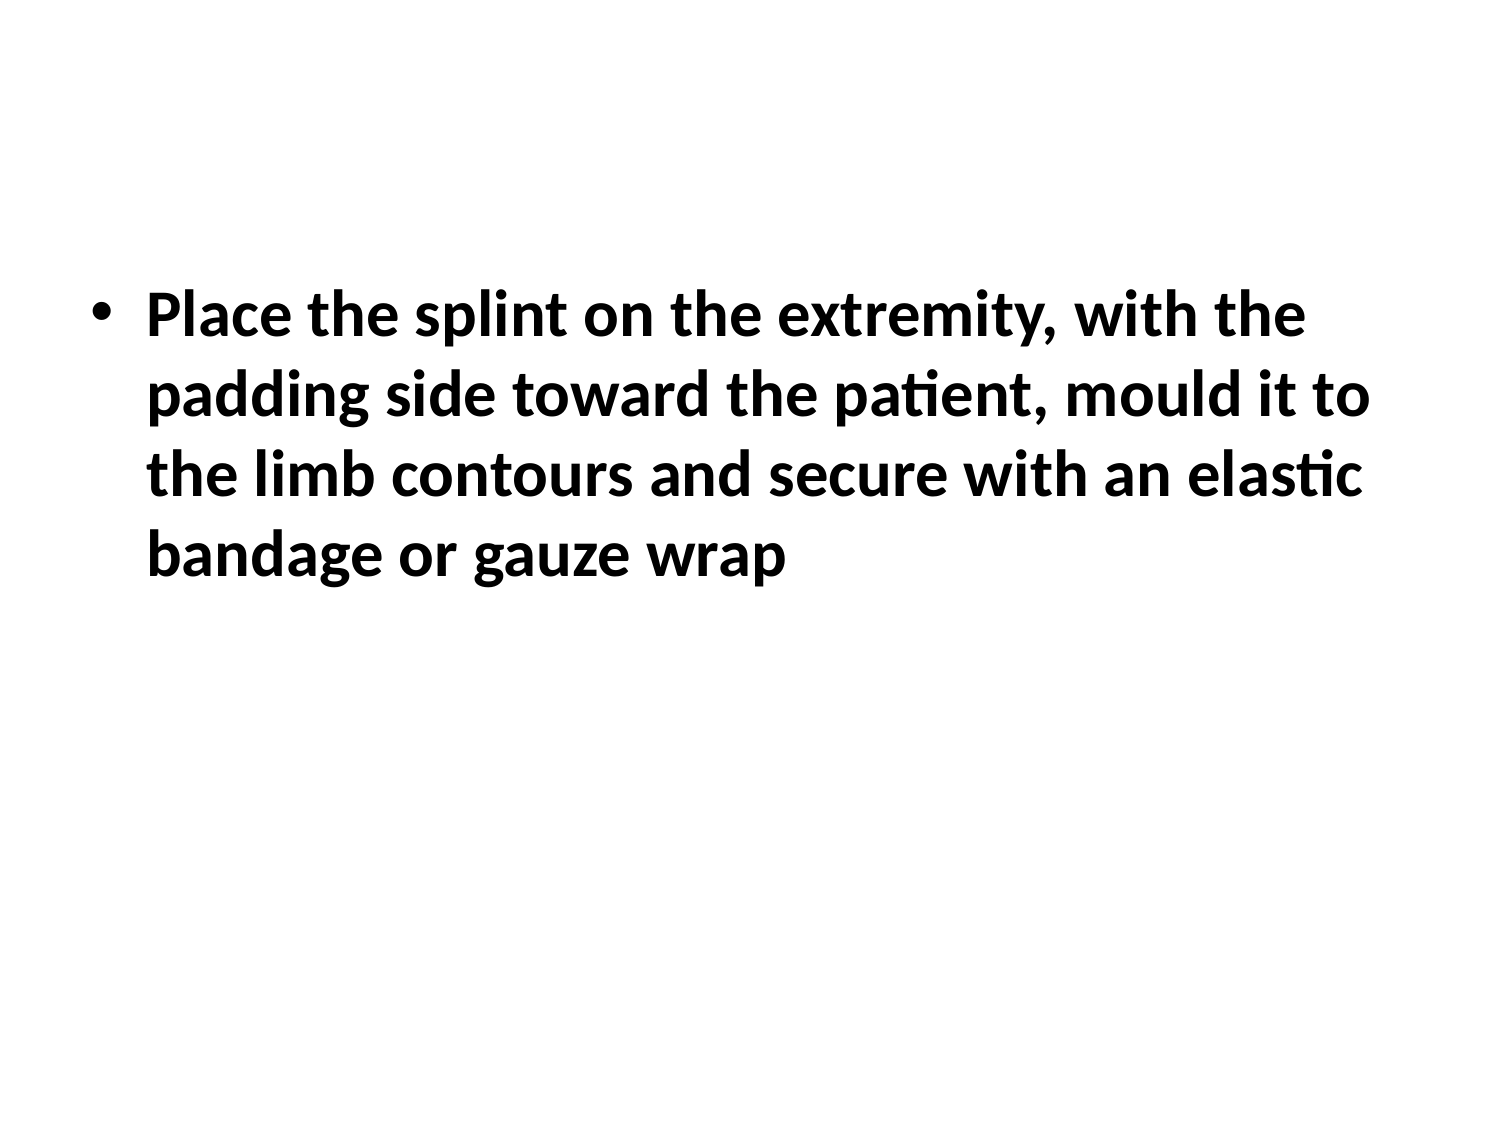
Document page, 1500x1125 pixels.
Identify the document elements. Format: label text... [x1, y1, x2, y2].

list Place the splint on the extremity, with the padding side toward the patient, mould it to the limb contours and secure with an elastic bandage or gauze wrap [75, 262, 1425, 1005]
